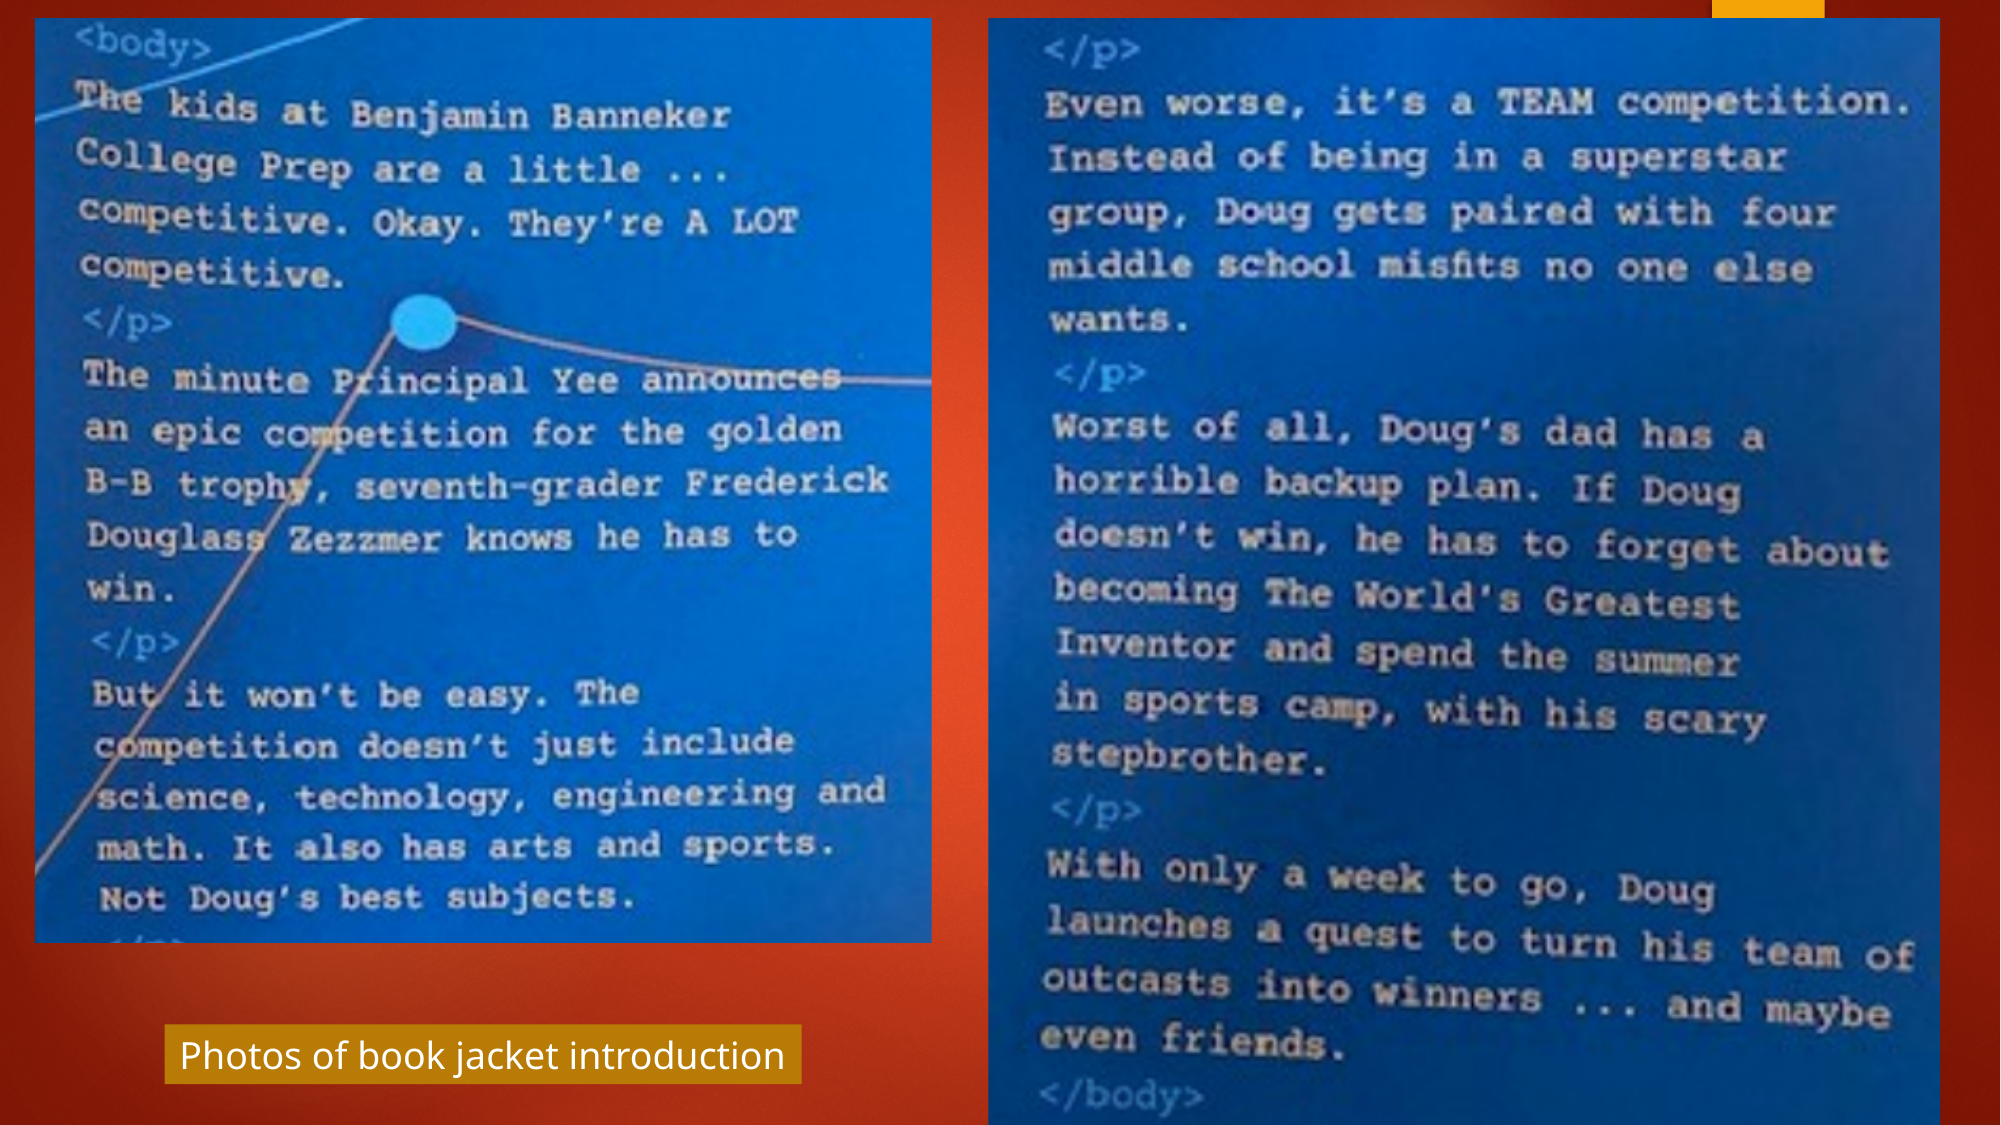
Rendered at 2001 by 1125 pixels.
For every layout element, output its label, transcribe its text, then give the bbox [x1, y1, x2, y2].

text_box Photos of book jacket introduction [164, 1024, 802, 1085]
picture [0, 0, 2000, 1125]
